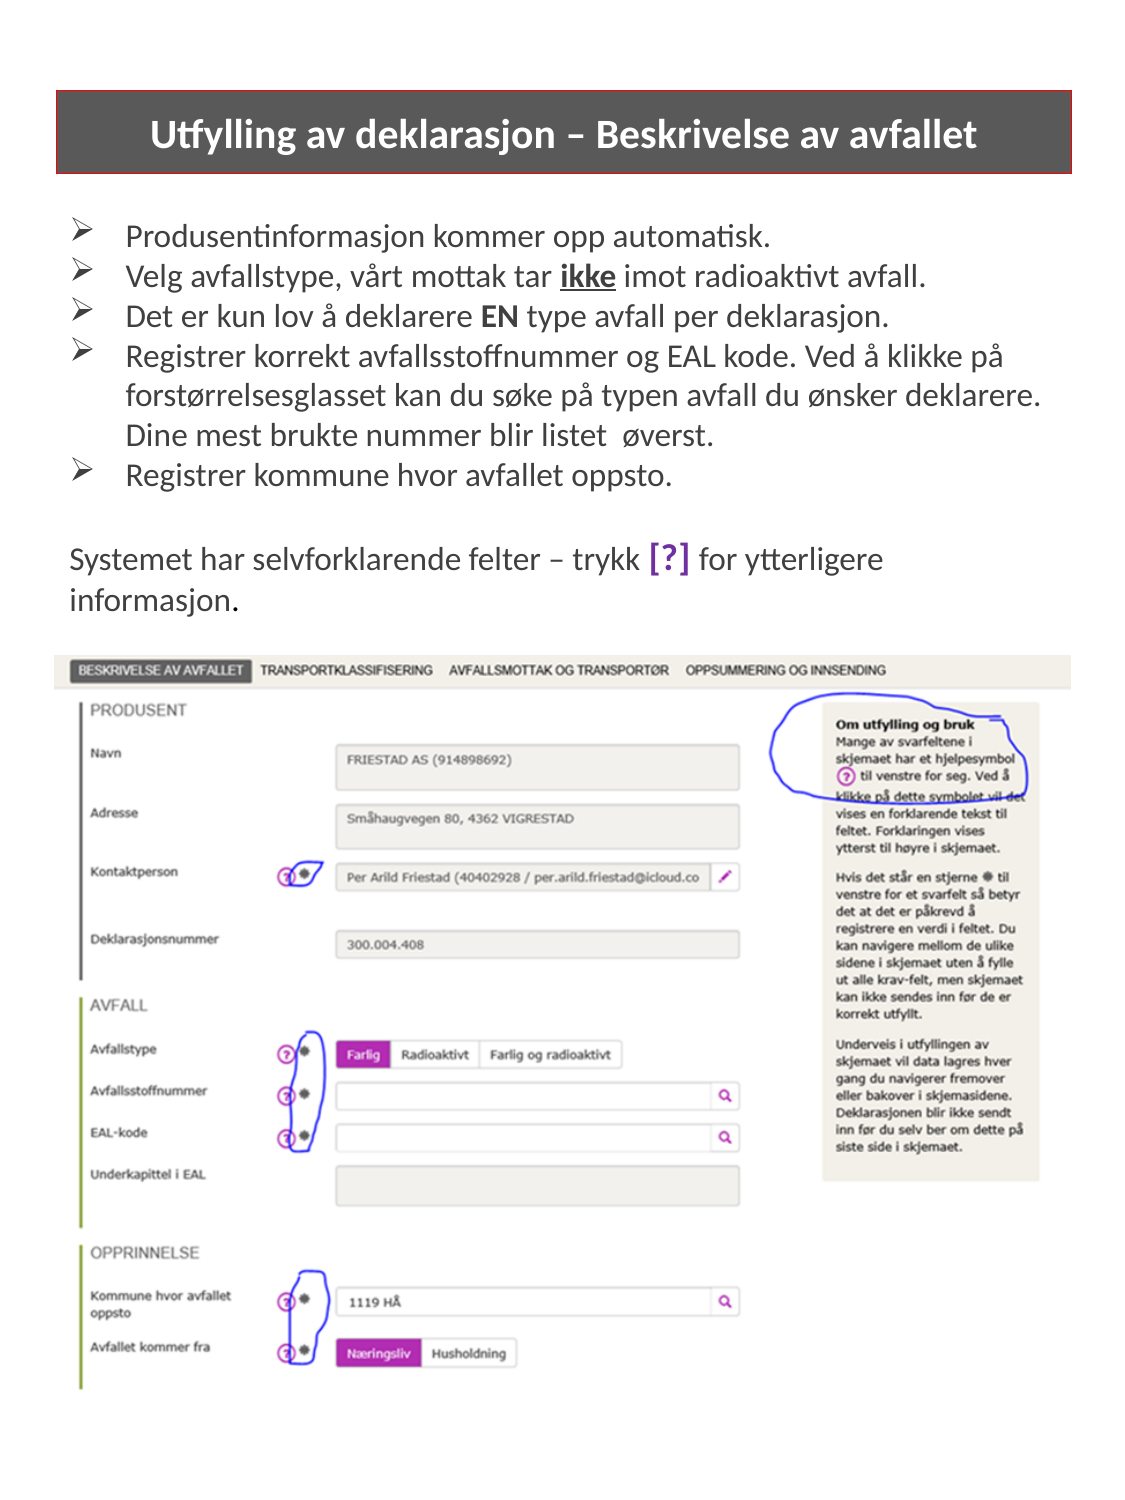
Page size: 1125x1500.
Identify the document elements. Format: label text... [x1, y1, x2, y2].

title Utfylling av deklarasjon – Beskrivelse av avfallet [56, 90, 1072, 174]
text_box Produsentinformasjon kommer opp automatisk. Velg avfallstype, vårt mottak tar ikke imot radioaktivt avfall. Det er kun lov å deklarere EN type avfall per deklarasjon. Registrer korrekt avfallsstoffnummer og EAL kode. Ved å klikke på forstørrelsesglasset kan du søke på typen avfall du ønsker deklarere. Dine mest brukte nummer blir listet øverst. Registrer kommune hvor avfallet oppsto. Systemet har selvforklarende felter – trykk [?] for ytterligere informasjon. [54, 206, 1071, 626]
picture [54, 655, 1071, 1396]
